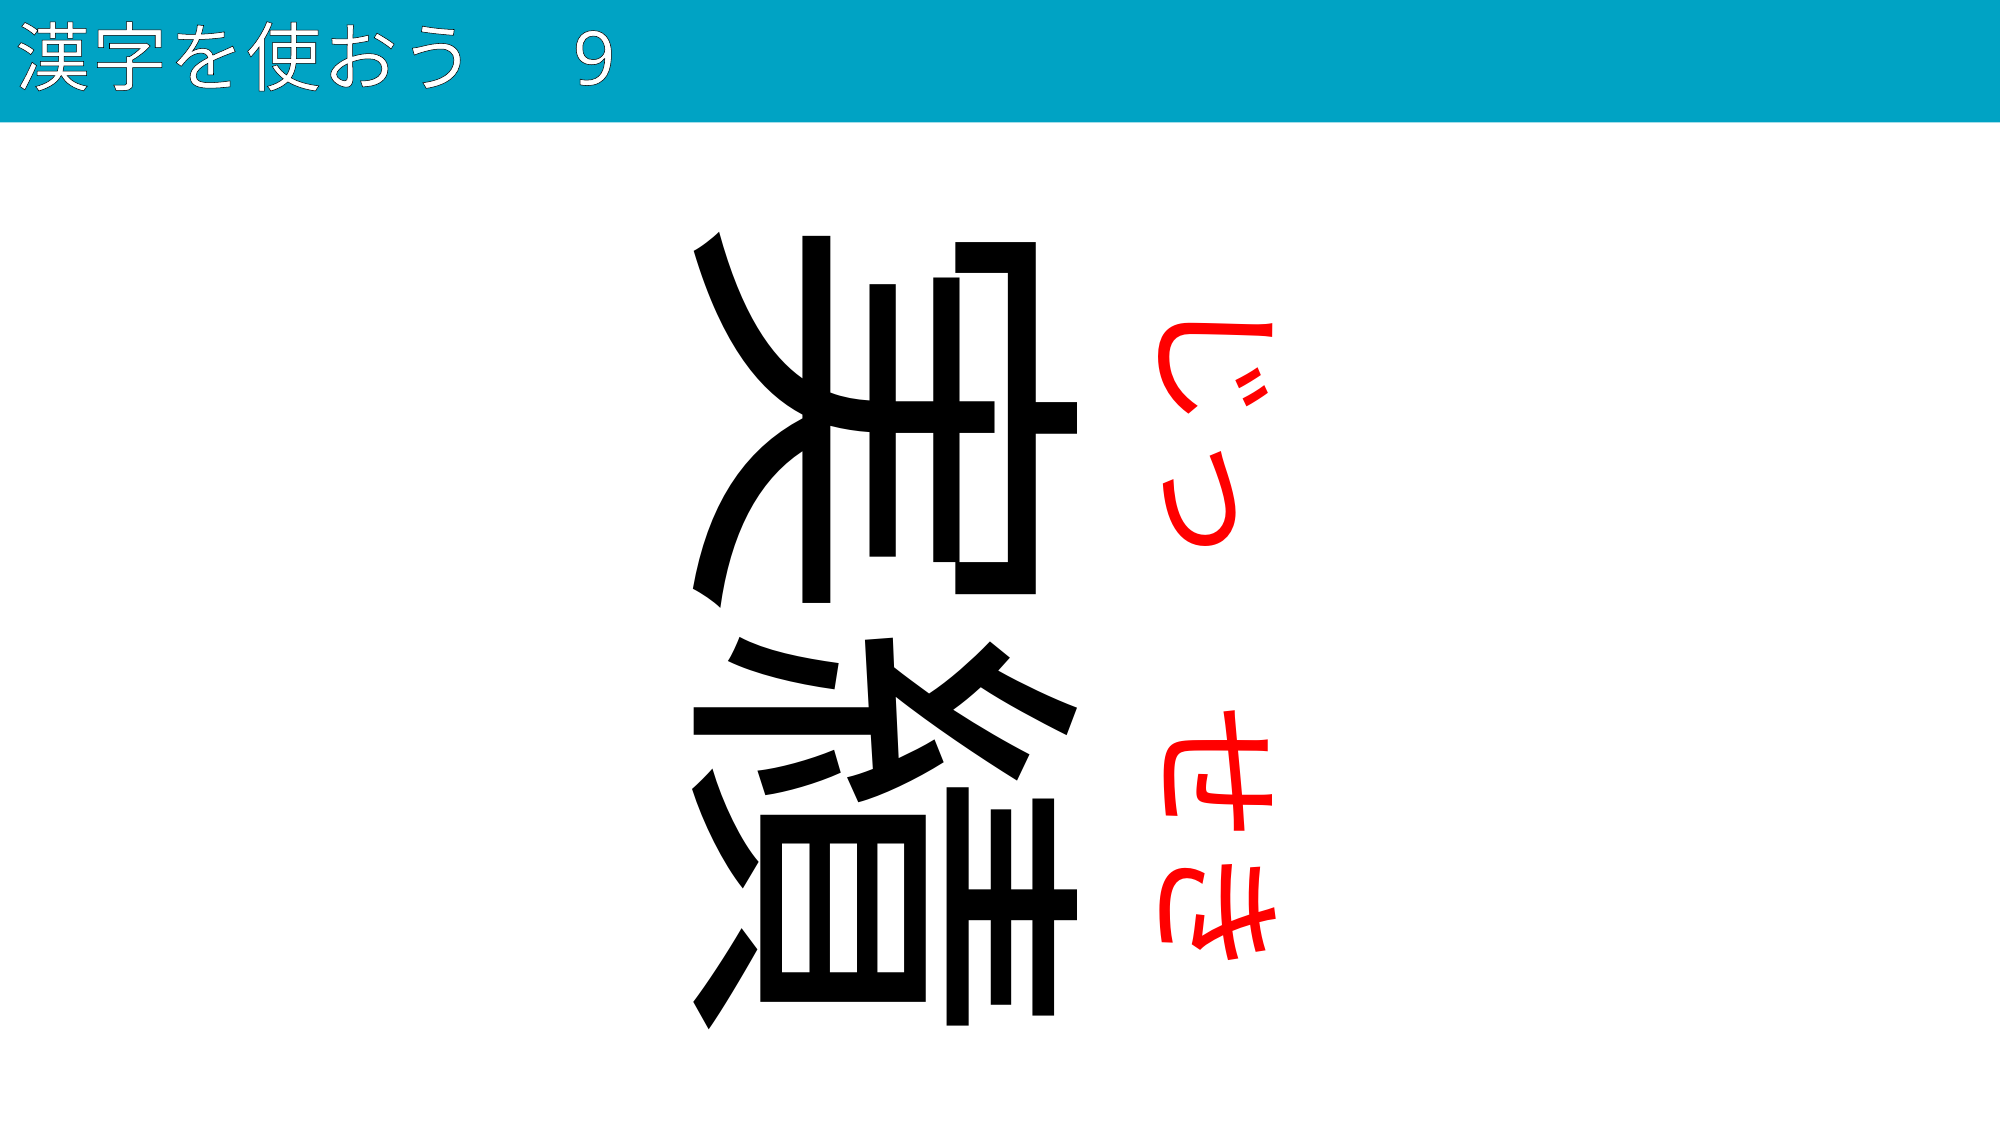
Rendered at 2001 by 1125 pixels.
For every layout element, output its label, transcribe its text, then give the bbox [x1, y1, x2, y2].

text_box じっ せき [1114, 277, 1312, 987]
slide_number 67 [1712, 0, 2000, 123]
title 漢字を使おう 9 [0, 0, 1712, 123]
text_box 実績 [616, 195, 1152, 1125]
